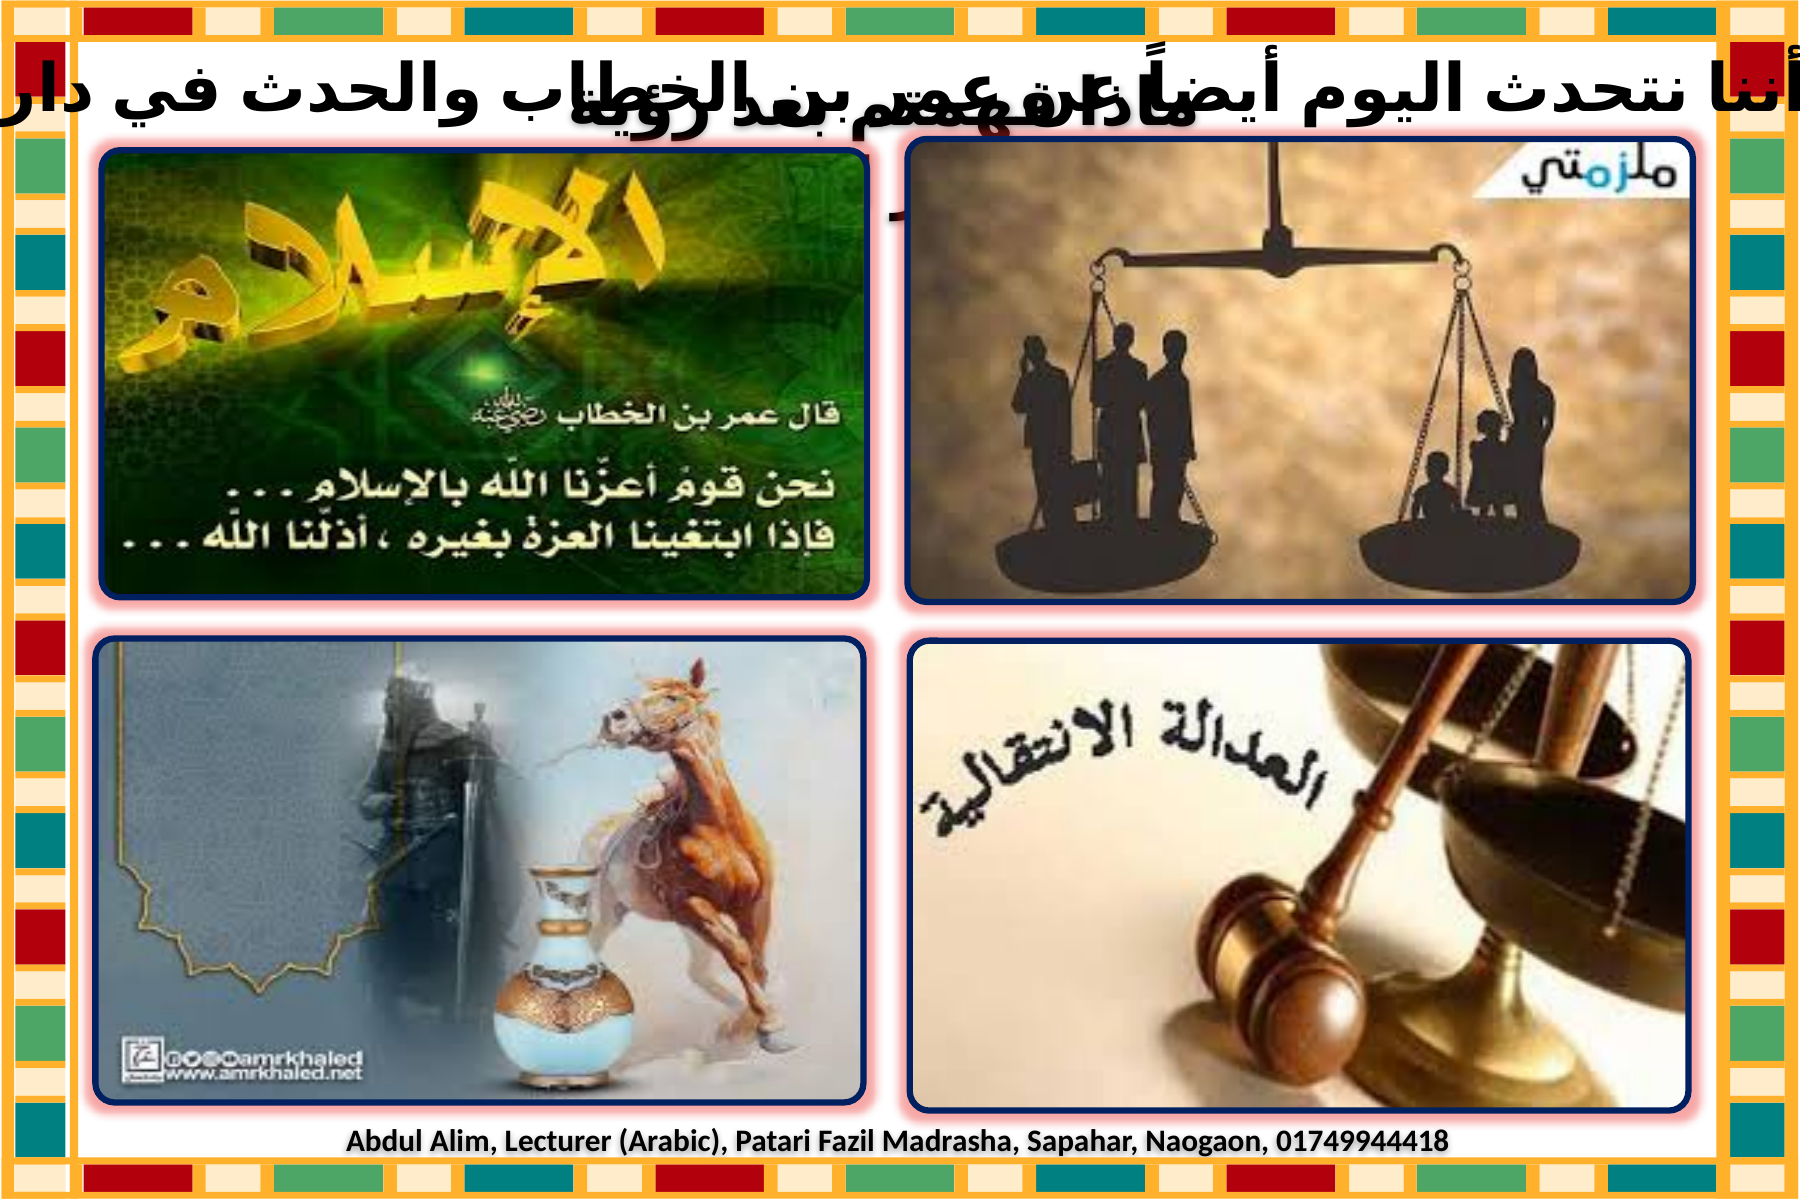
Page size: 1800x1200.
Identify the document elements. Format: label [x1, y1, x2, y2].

text_box [0, 0, 1800, 1200]
picture [95, 638, 864, 1103]
picture [909, 640, 1689, 1111]
picture [101, 149, 868, 598]
picture [907, 138, 1694, 603]
